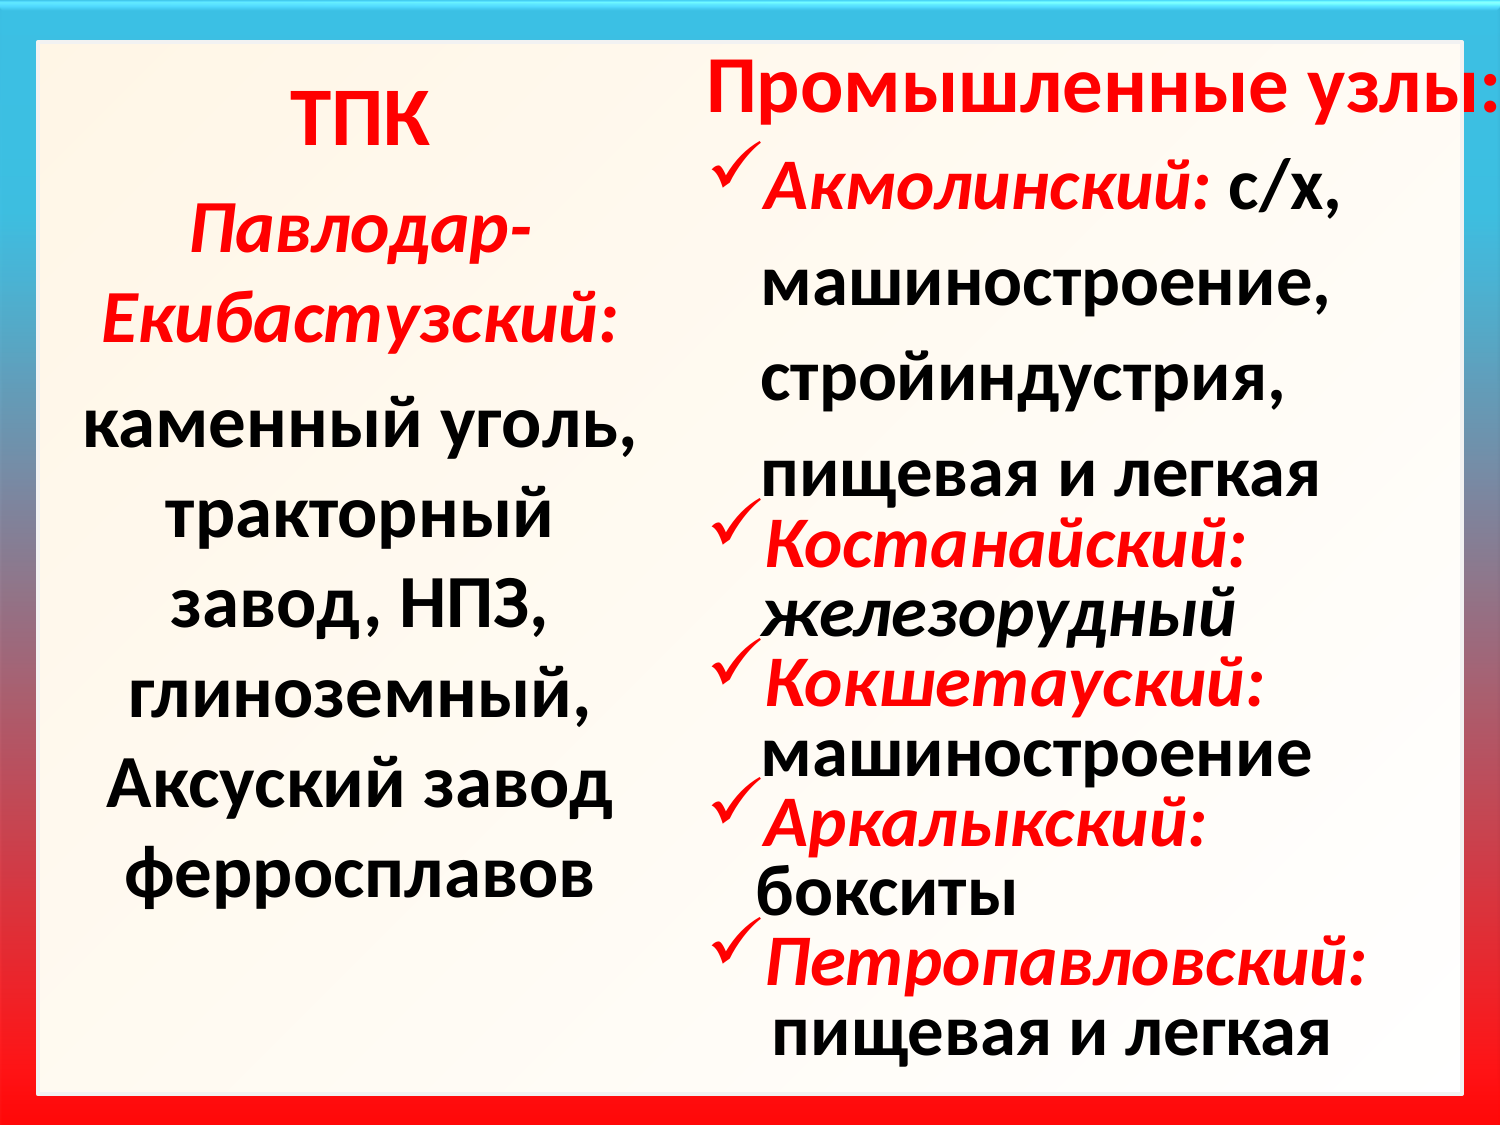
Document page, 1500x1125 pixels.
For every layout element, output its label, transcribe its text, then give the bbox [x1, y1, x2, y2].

list ТПК Павлодар-Екибастузский: каменный уголь, тракторный завод, НПЗ, глиноземный, Аксуский завод ферросплавов [41, 54, 680, 1005]
list Промышленные узлы: Акмолинский: с/х, машиностроение, стройиндустрия, пищевая и легкая Костанайский: железорудный Кокшетауский: машиностроение Аркалыкский: бокситы Петропавловский: пищевая и легкая [690, 42, 1500, 1125]
picture [0, 0, 1500, 1125]
